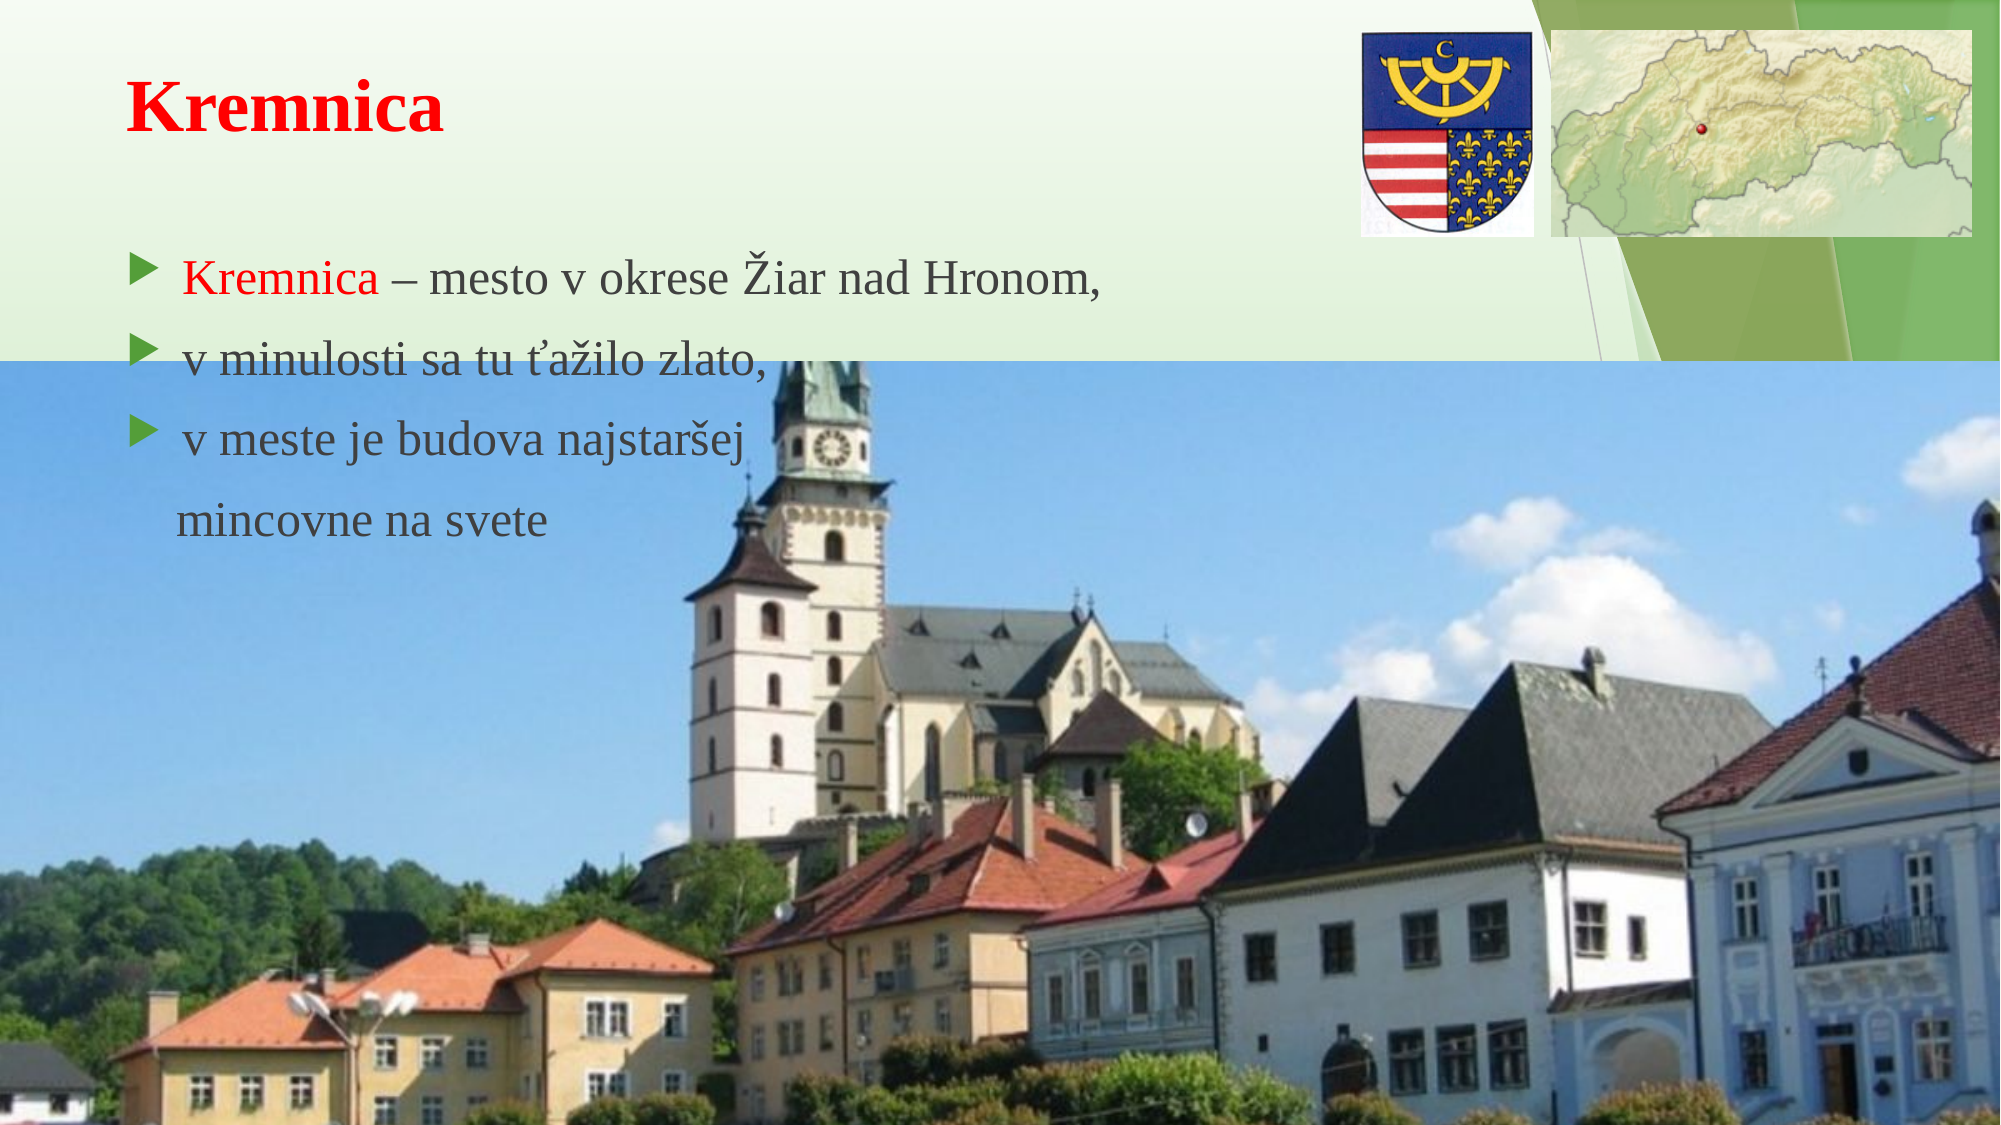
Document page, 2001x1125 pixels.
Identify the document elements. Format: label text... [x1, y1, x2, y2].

title Kremnica [111, 49, 641, 172]
picture [1360, 31, 1534, 238]
picture [1550, 29, 1972, 238]
picture [0, 361, 2000, 1125]
list Kremnica – mesto v okrese Žiar nad Hronom, v minulosti sa tu ťažilo zlato, v meste je budova najstaršej mincovne na svete [111, 236, 1541, 358]
